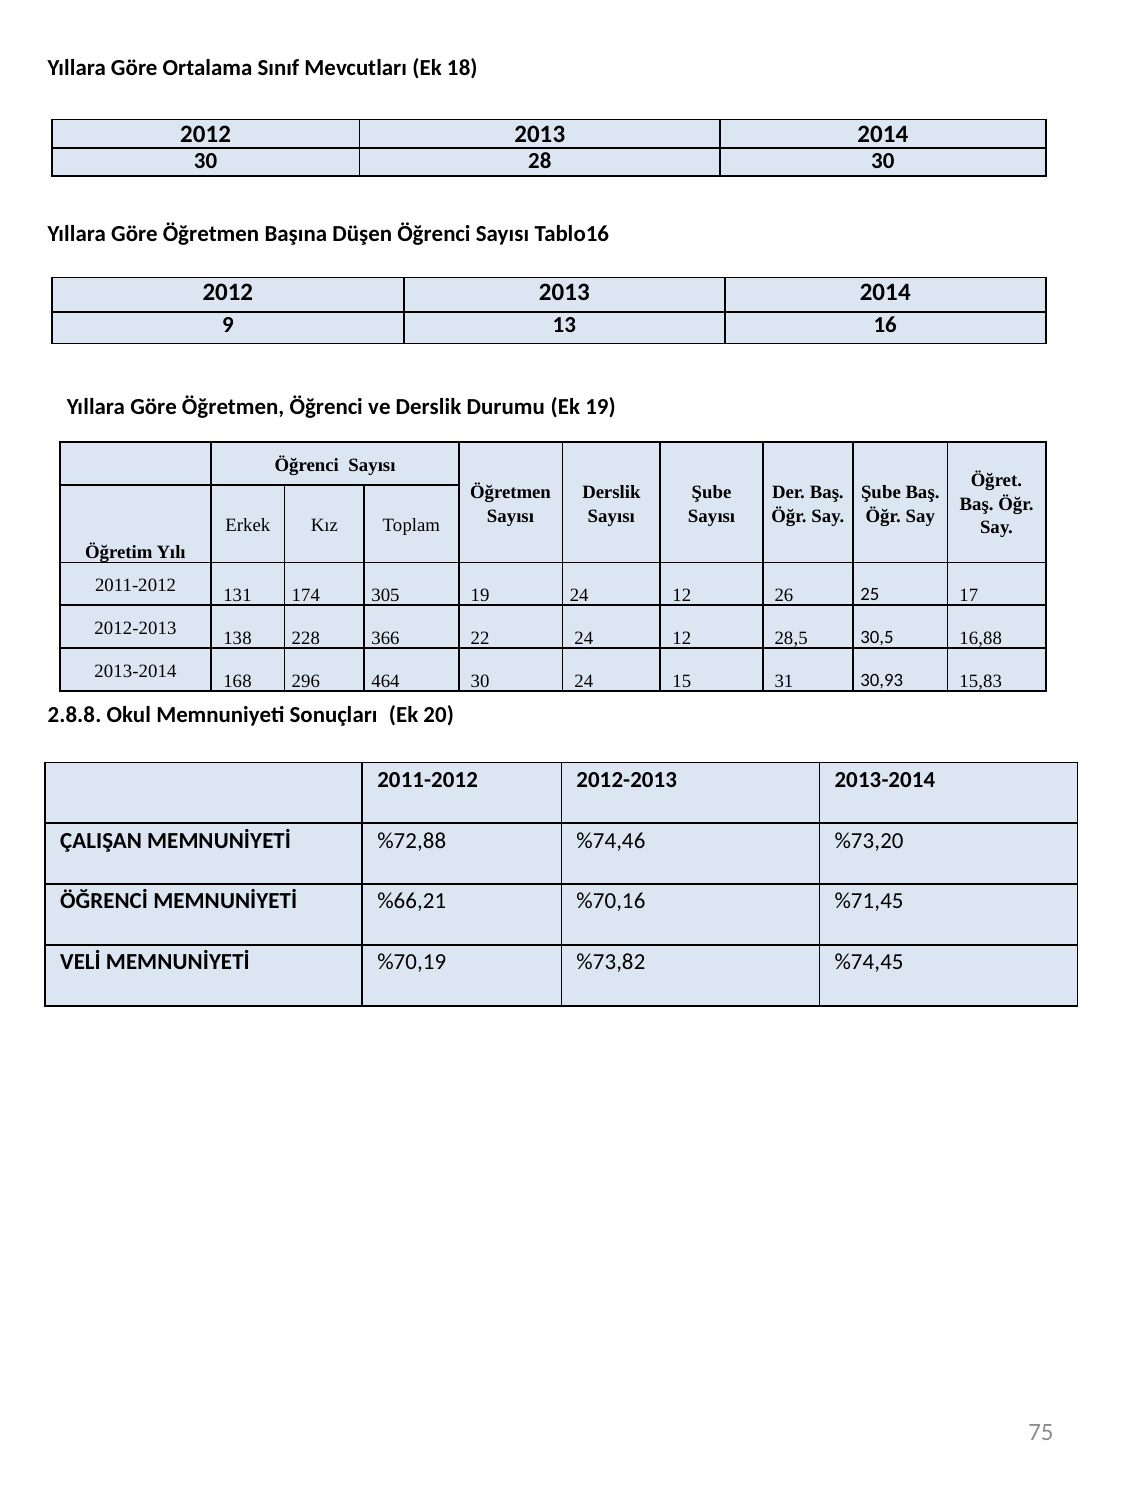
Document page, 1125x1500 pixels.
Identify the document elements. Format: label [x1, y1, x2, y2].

table_header [721, 120, 1045, 147]
table_header [726, 278, 1045, 311]
table_header [363, 763, 561, 822]
table_header [661, 443, 762, 562]
table_header [562, 763, 819, 822]
table_cell [61, 649, 210, 690]
table_cell [562, 885, 819, 944]
table_cell [460, 606, 562, 647]
table_cell [661, 649, 762, 690]
table_cell [212, 649, 284, 690]
table_cell [61, 606, 210, 647]
table_cell [562, 946, 819, 1005]
table_cell [948, 563, 1045, 604]
table_header [820, 763, 1077, 822]
table_cell [460, 649, 562, 690]
table_cell [53, 149, 359, 175]
table_header [53, 278, 403, 311]
table_cell [212, 563, 284, 604]
table_header [563, 443, 659, 562]
table_cell [365, 649, 458, 690]
table_cell [726, 313, 1045, 343]
table_cell [721, 149, 1045, 175]
table_cell [820, 885, 1077, 944]
table_cell [460, 563, 562, 604]
table_cell [820, 824, 1077, 883]
table_header [854, 443, 947, 562]
text_box [33, 691, 1078, 762]
table_cell [53, 313, 403, 343]
table_cell [61, 486, 210, 562]
table_cell [562, 824, 819, 883]
table_cell [212, 606, 284, 647]
table_cell [212, 486, 284, 562]
table_cell [46, 946, 361, 1005]
table_cell [820, 946, 1077, 1005]
table_cell [363, 946, 561, 1005]
table_header [360, 120, 719, 147]
table_header [460, 443, 562, 562]
table_cell [285, 486, 363, 562]
table_cell [365, 606, 458, 647]
table_header [764, 443, 852, 562]
table_cell [764, 606, 852, 647]
table_cell [854, 606, 947, 647]
table_cell [405, 313, 724, 343]
table_cell [661, 563, 762, 604]
table_cell [854, 563, 947, 604]
table_cell [46, 824, 361, 883]
table_cell [563, 606, 659, 647]
table_header [948, 443, 1045, 562]
slide_number [806, 1390, 1069, 1471]
text_box [33, 41, 1054, 88]
table_cell [854, 649, 947, 690]
table_header [405, 278, 724, 311]
table_cell [363, 885, 561, 944]
table_cell [948, 606, 1045, 647]
table_cell [285, 606, 363, 647]
table_cell [365, 486, 458, 562]
table_cell [764, 563, 852, 604]
text_box [32, 206, 775, 253]
table_header [46, 763, 361, 822]
table_header [61, 443, 210, 484]
table_cell [563, 563, 659, 604]
table_cell [365, 563, 458, 604]
table_cell [285, 563, 363, 604]
table_cell [764, 649, 852, 690]
table_cell [363, 824, 561, 883]
table_cell [285, 649, 363, 690]
text_box [52, 383, 1054, 426]
table_cell [563, 649, 659, 690]
table_cell [360, 149, 719, 175]
table_header [212, 443, 458, 484]
table_cell [61, 563, 210, 604]
table_header [53, 120, 359, 147]
table_cell [46, 885, 361, 944]
table_cell [661, 606, 762, 647]
table_cell [948, 649, 1045, 690]
